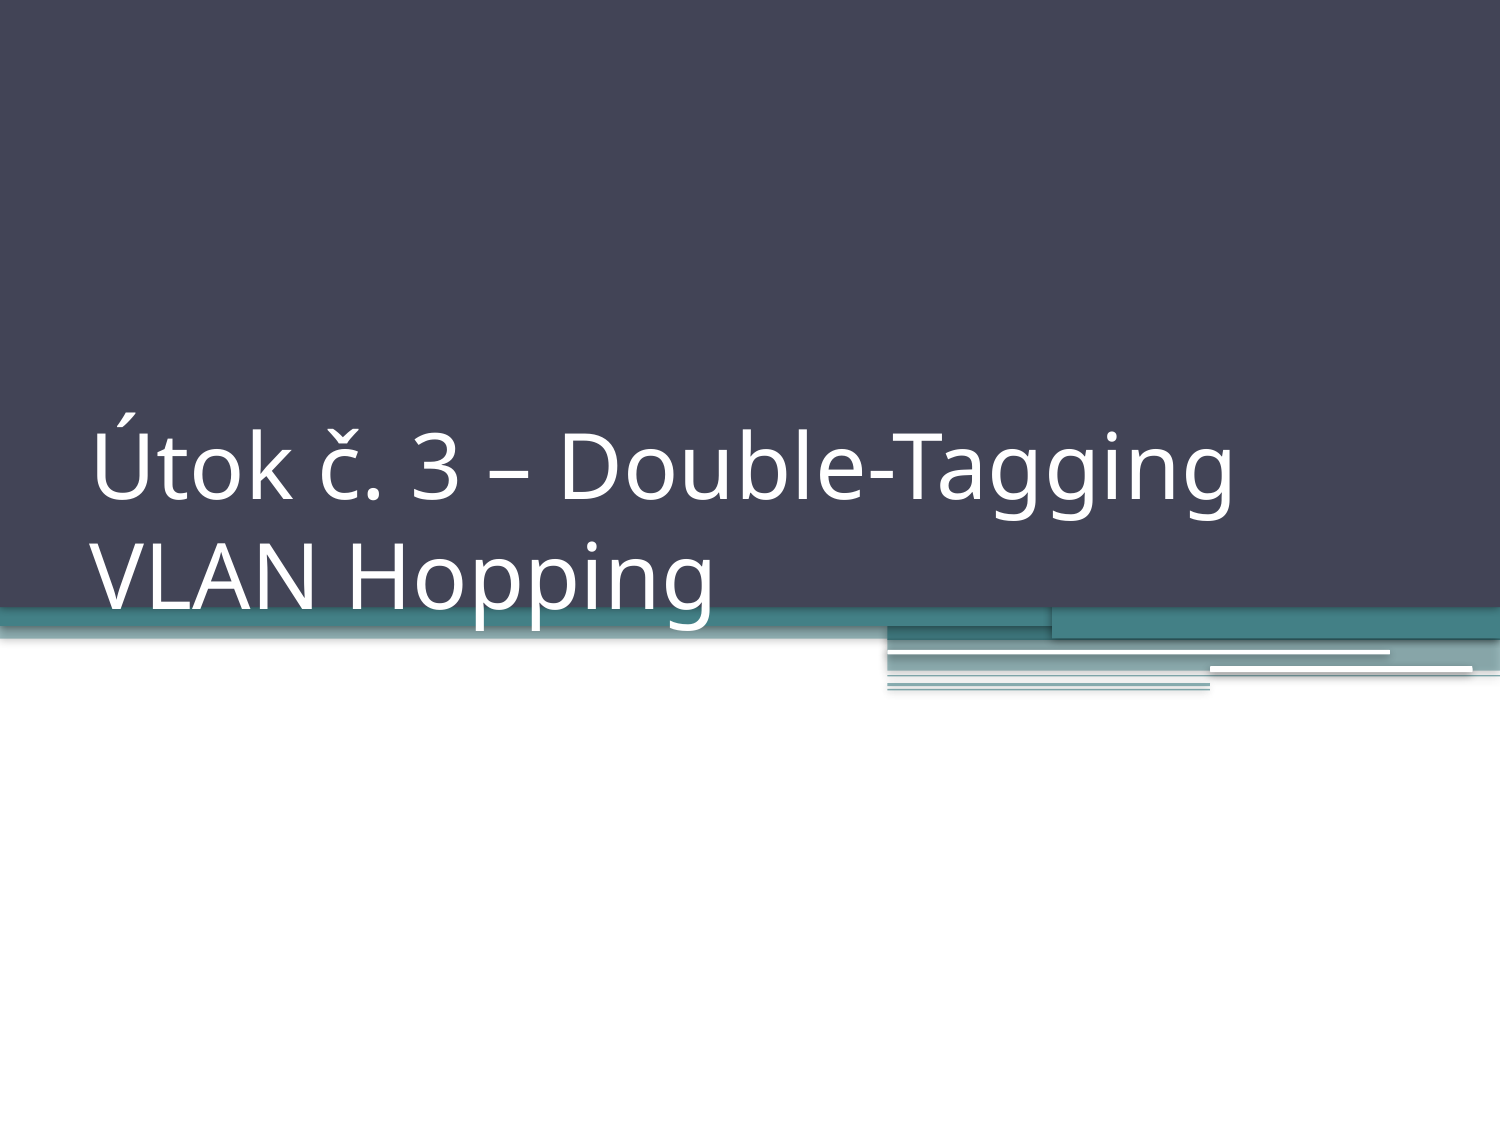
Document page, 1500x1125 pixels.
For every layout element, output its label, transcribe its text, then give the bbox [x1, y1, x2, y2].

title Útok č. 3 – Double-Tagging VLAN Hopping [75, 394, 1463, 636]
